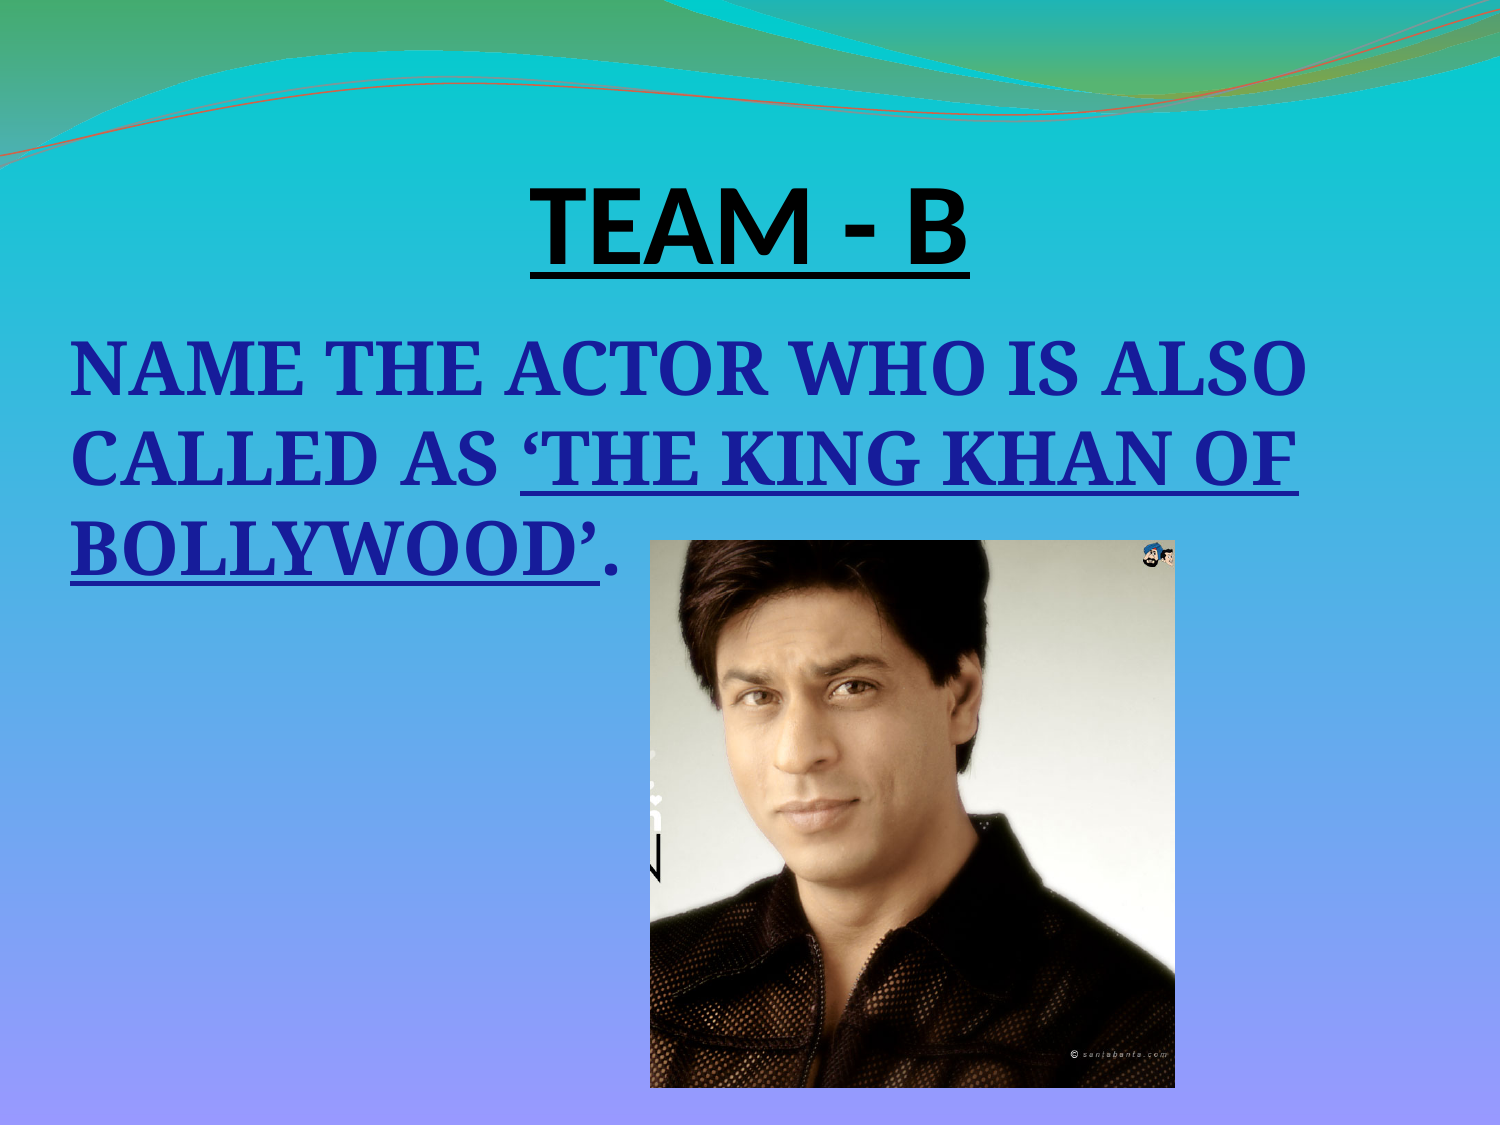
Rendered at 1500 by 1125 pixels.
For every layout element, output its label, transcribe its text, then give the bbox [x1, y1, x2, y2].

picture [649, 537, 1176, 1088]
list NAME THE ACTOR WHO IS ALSO CALLED AS ‘THE KING KHAN OF BOLLYWOOD’. [62, 312, 1463, 713]
title TEAM - B [112, 149, 1388, 288]
